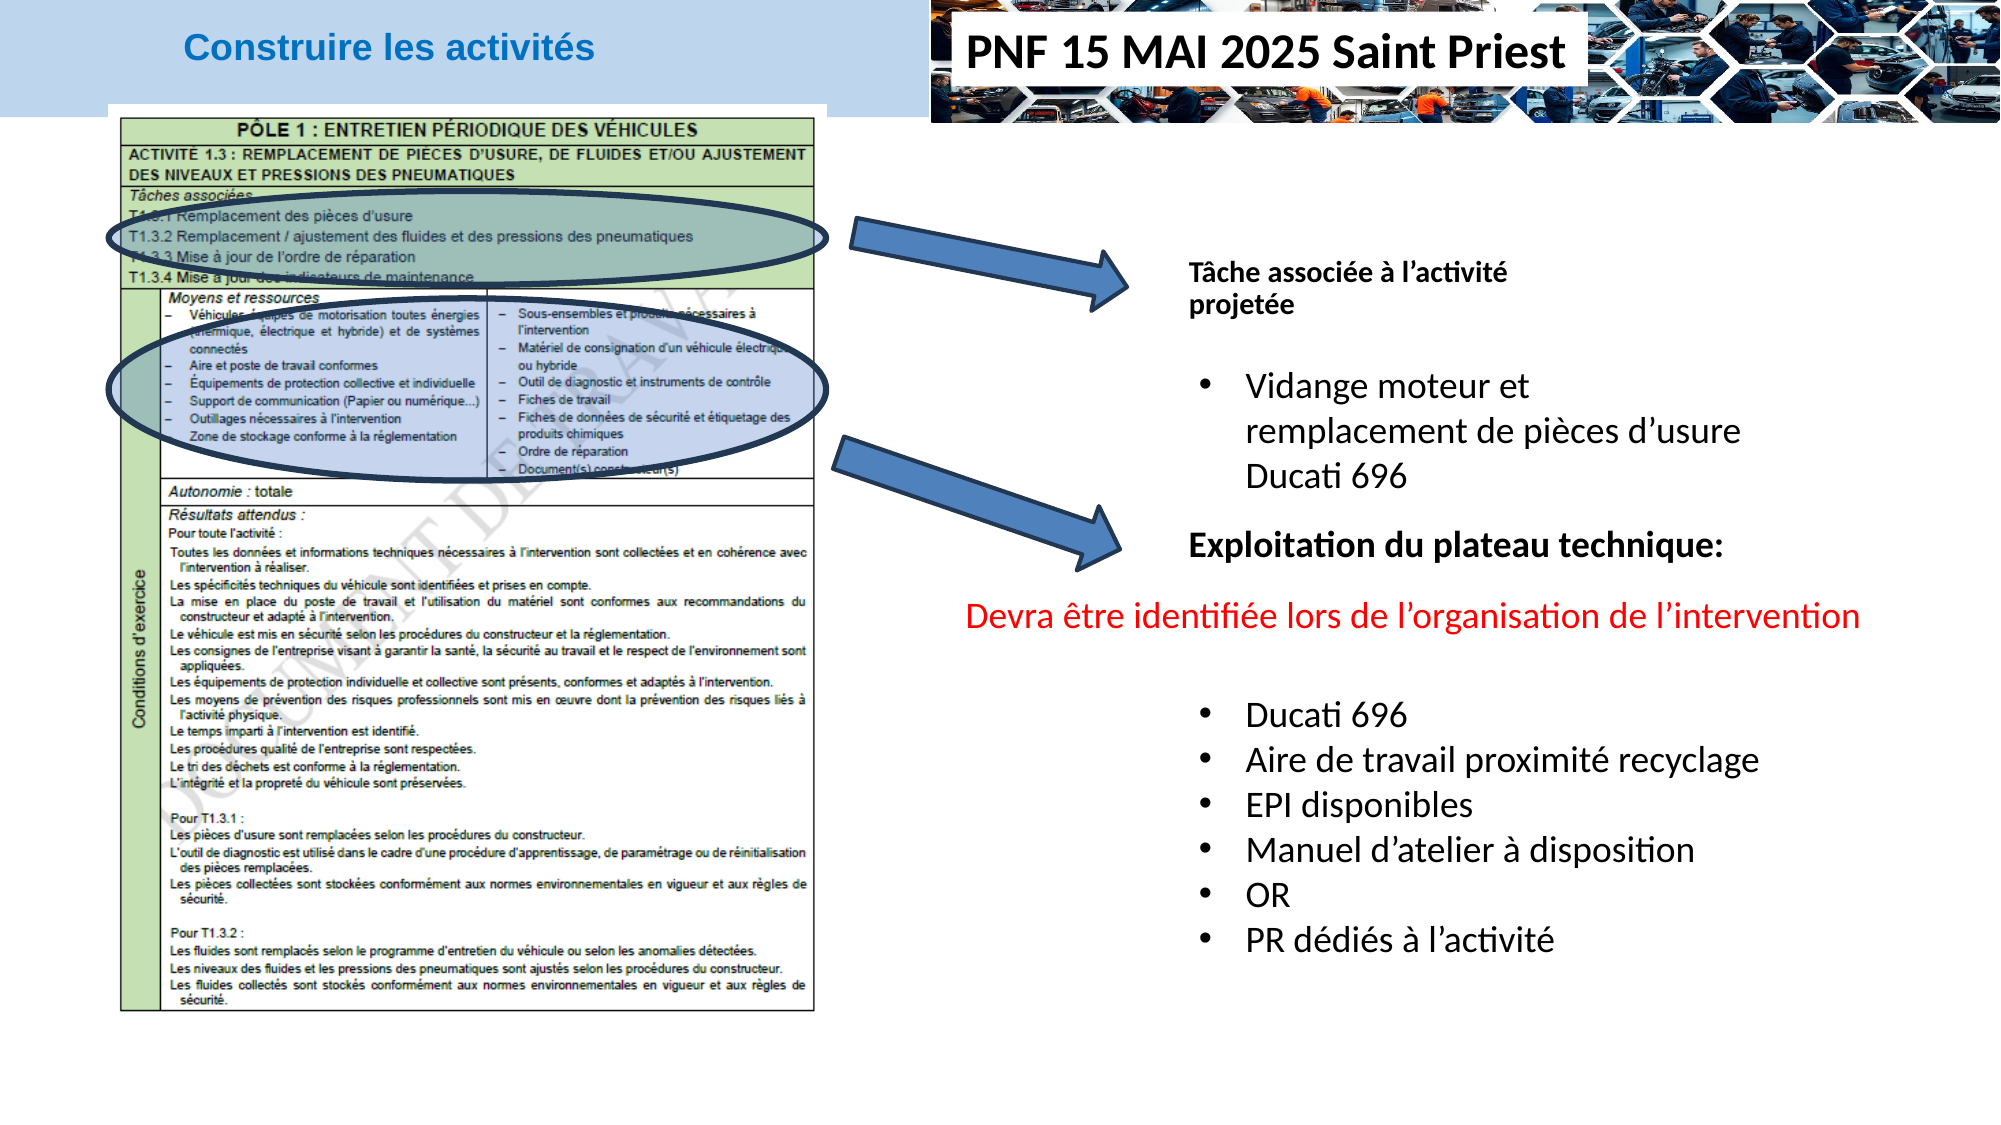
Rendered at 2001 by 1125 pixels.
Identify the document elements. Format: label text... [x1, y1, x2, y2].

text_box Ducati 696 Aire de travail proximité recyclage EPI disponibles Manuel d’atelier à disposition OR PR dédiés à l’activité [1183, 682, 1870, 1103]
picture [108, 103, 827, 1022]
text_box Devra être identifiée lors de l’organisation de l’intervention [950, 583, 2000, 644]
text_box [848, 215, 1130, 313]
text_box Exploitation du plateau technique: [1173, 512, 1891, 573]
picture [931, 0, 2000, 123]
text_box Tâche associée à l’activité projetée [1173, 247, 1555, 388]
text_box [832, 434, 1122, 573]
text_box Construire les activités [168, 15, 611, 76]
text_box Vidange moteur et remplacement de pièces d’usure Ducati 696 [1184, 353, 1773, 504]
